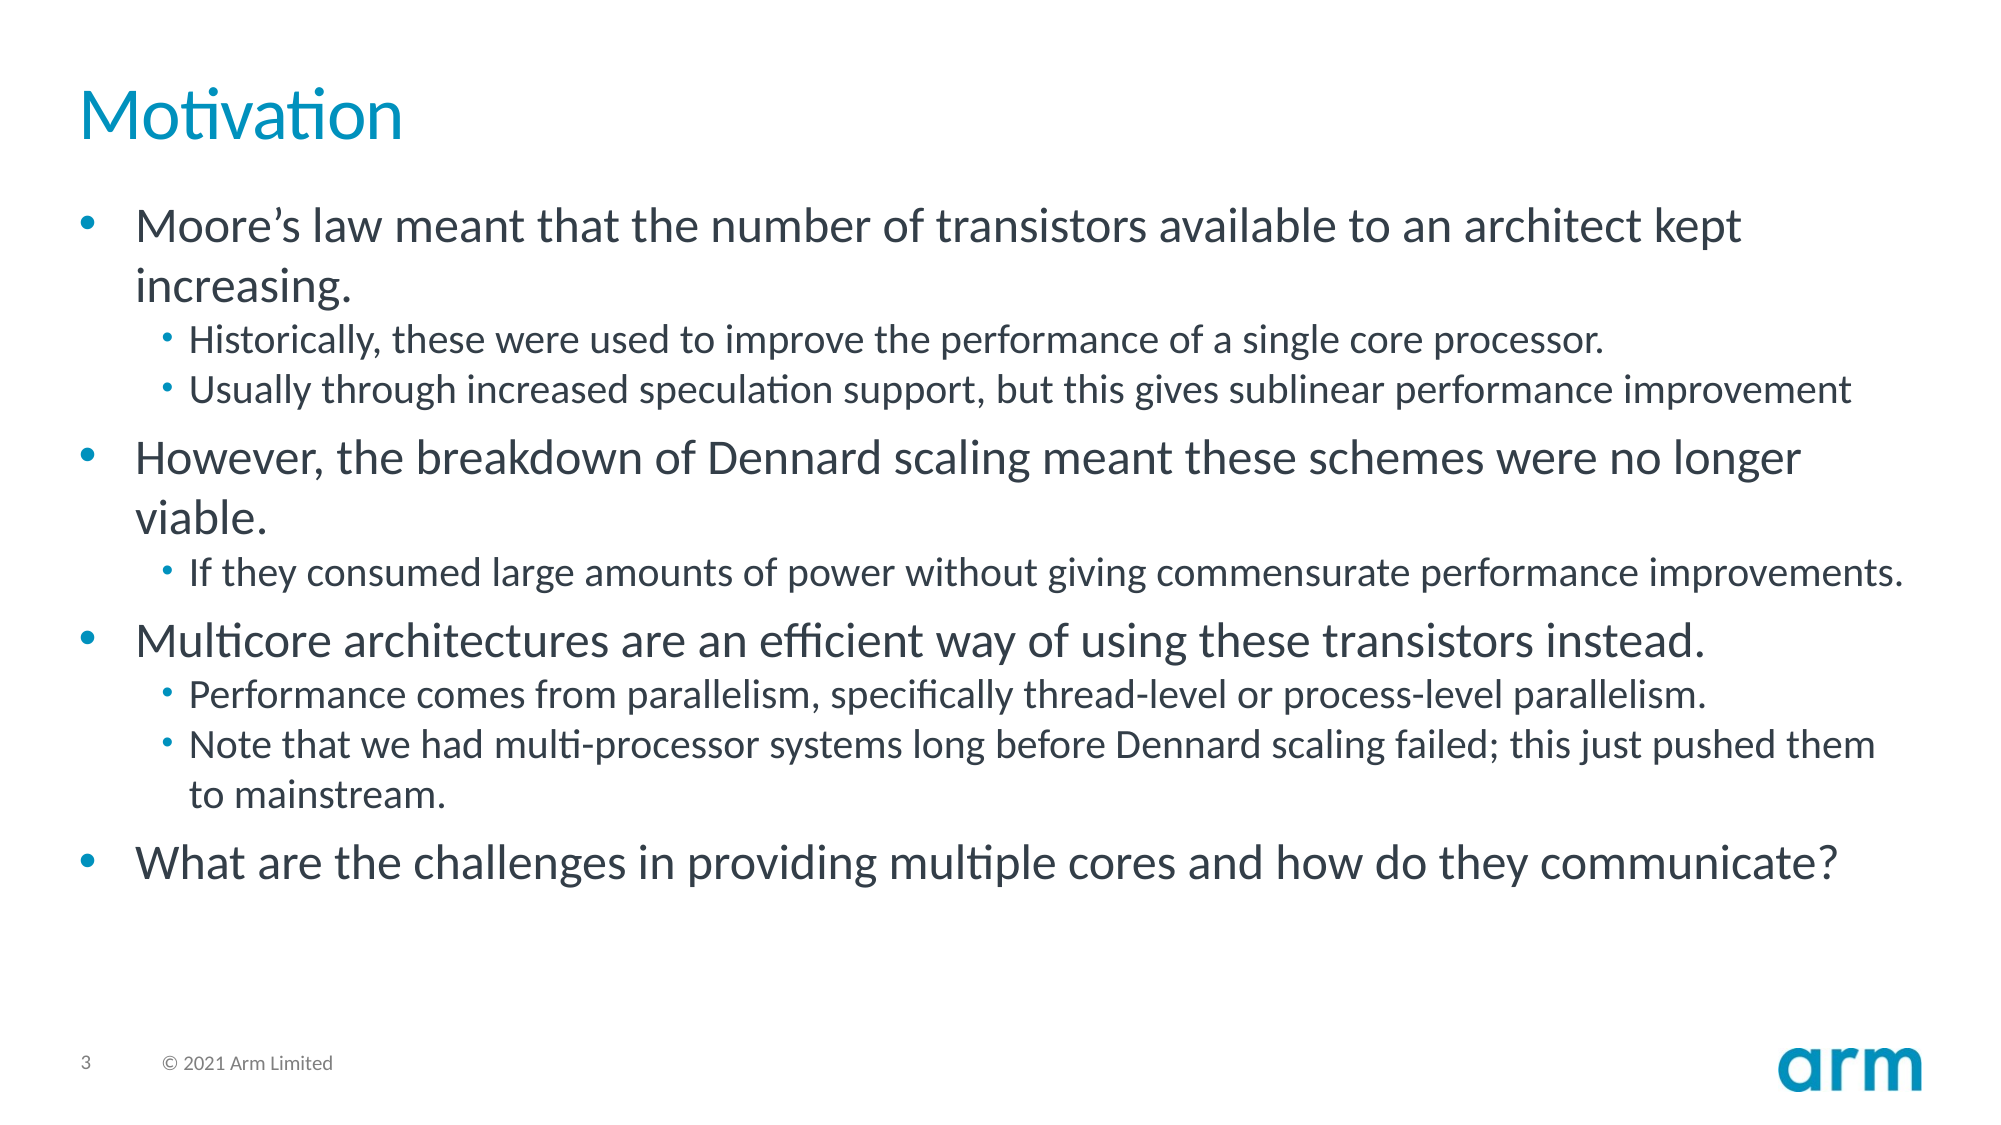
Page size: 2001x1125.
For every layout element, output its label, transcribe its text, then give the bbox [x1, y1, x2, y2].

list Moore’s law meant that the number of transistors available to an architect kept increasing. Historically, these were used to improve the performance of a single core processor. Usually through increased speculation support, but this gives sublinear performance improvement However, the breakdown of Dennard scaling meant these schemes were no longer viable. If they consumed large amounts of power without giving commensurate performance improvements. Multicore architectures are an efficient way of using these transistors instead. Performance comes from parallelism, specifically thread-level or process-level parallelism. Note that we had multi-processor systems long before Dennard scaling failed; this just pushed them to mainstream. What are the challenges in providing multiple cores and how do they communicate? [78, 192, 1922, 1004]
picture [1911, 1048, 1922, 1062]
picture [1788, 1056, 1812, 1083]
picture [1778, 1048, 1794, 1067]
title Motivation [78, 78, 1922, 186]
picture [1778, 1072, 1794, 1092]
picture [1803, 1048, 1922, 1092]
picture [1889, 1048, 1903, 1053]
